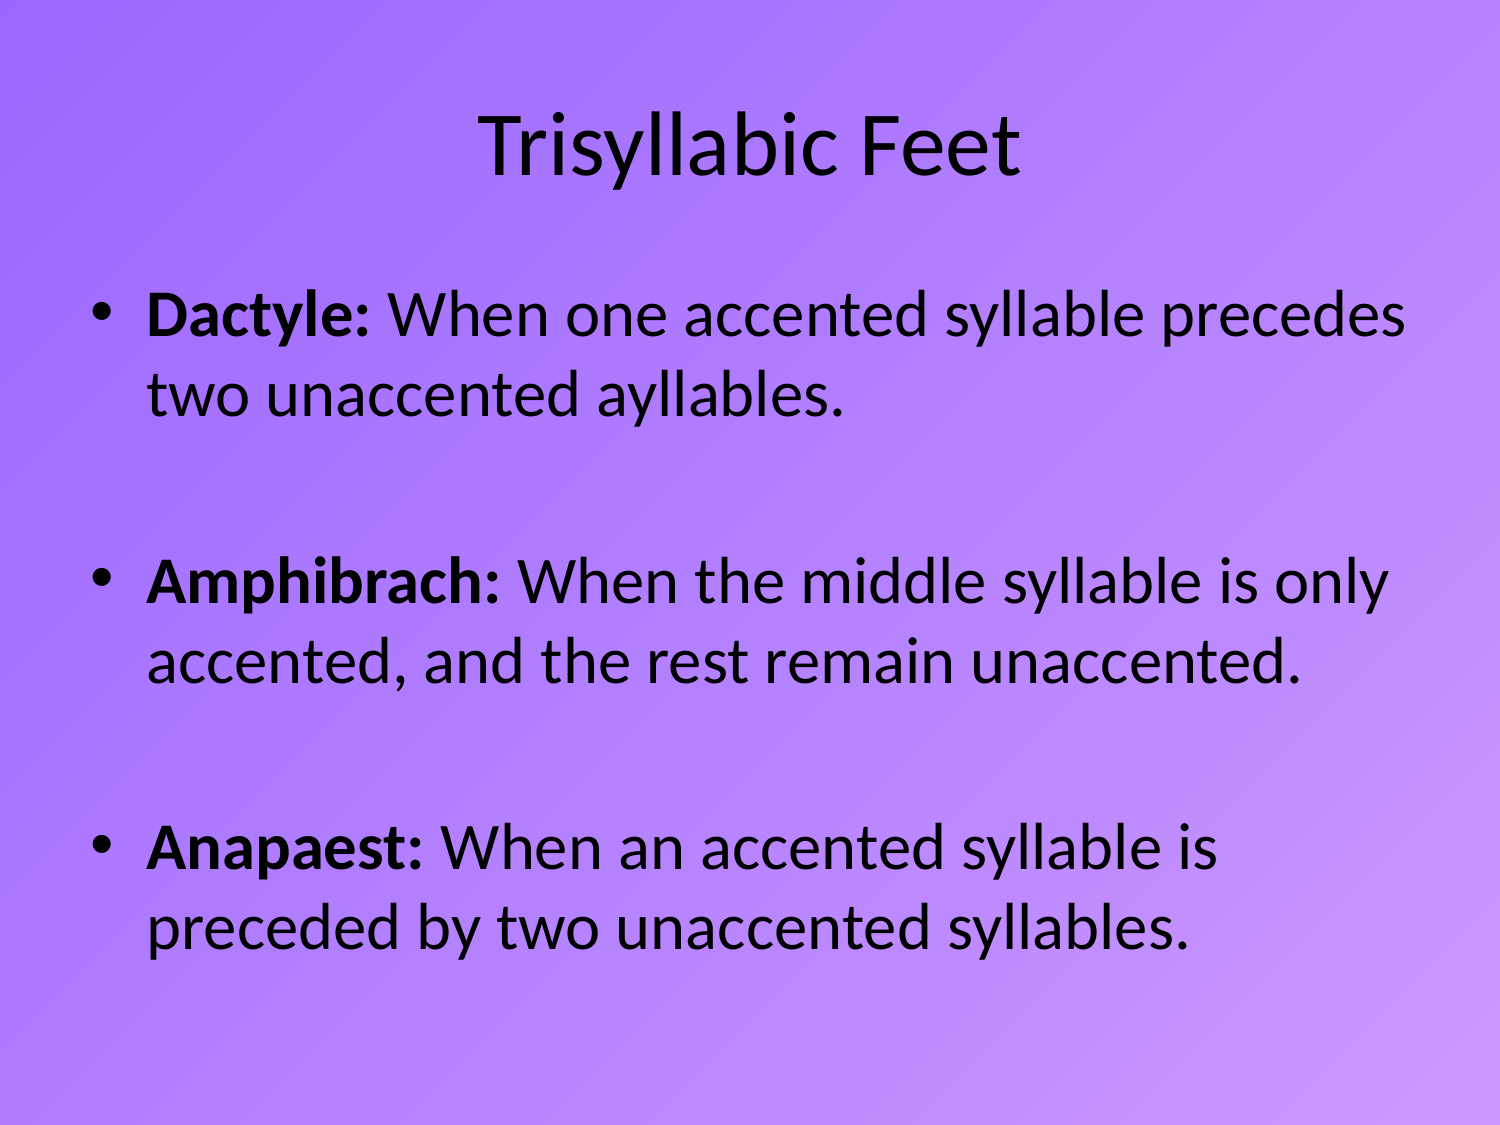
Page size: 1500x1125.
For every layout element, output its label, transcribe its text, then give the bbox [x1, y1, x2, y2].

list Dactyle: When one accented syllable precedes two unaccented ayllables. Amphibrach: When the middle syllable is only accented, and the rest remain unaccented. Anapaest: When an accented syllable is preceded by two unaccented syllables. [75, 262, 1425, 1005]
title Trisyllabic Feet [75, 45, 1425, 233]
